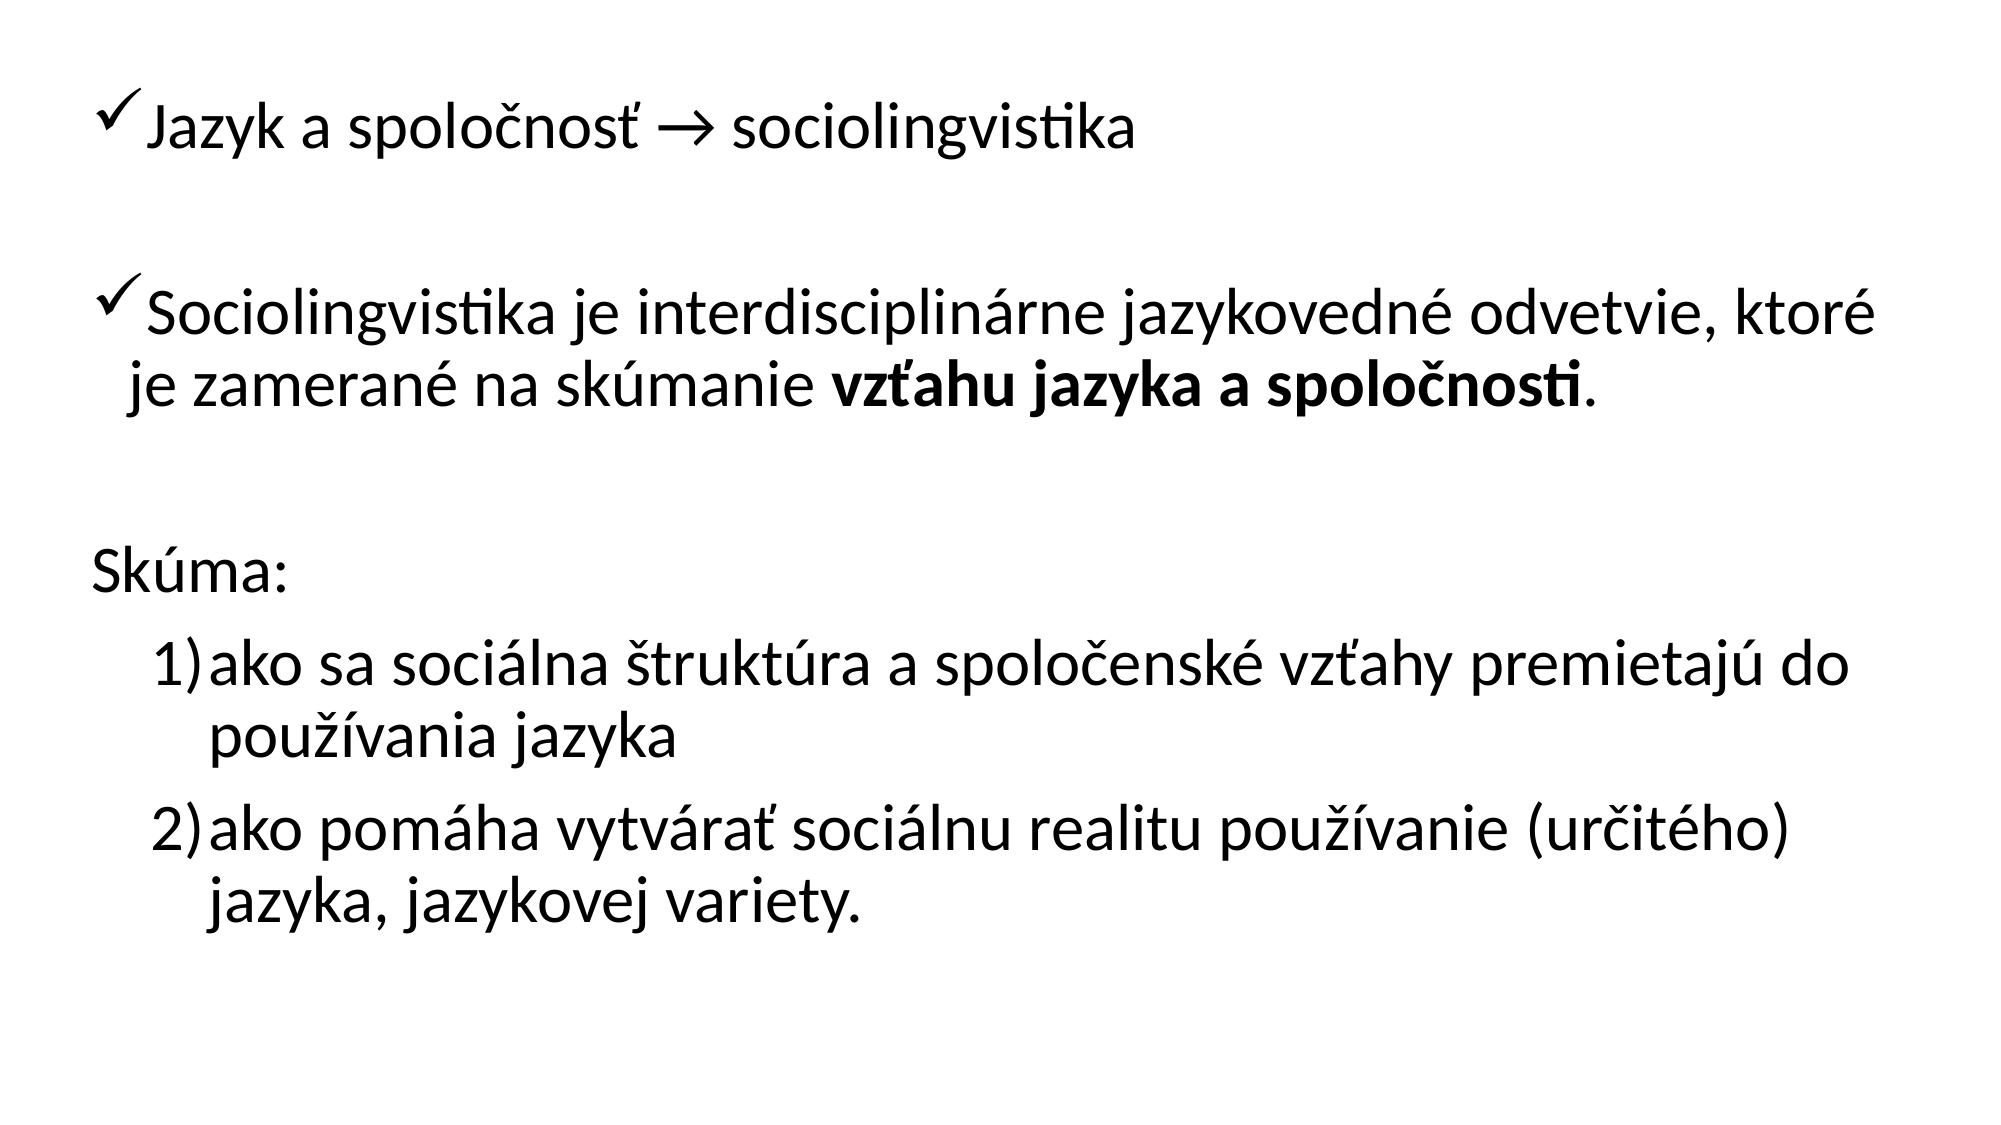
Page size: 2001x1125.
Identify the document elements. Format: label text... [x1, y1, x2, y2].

list Jazyk a spoločnosť → sociolingvistika Sociolingvistika je interdisciplinárne jazykovedné odvetvie, ktoré je zamerané na skúmanie vzťahu jazyka a spoločnosti. Skúma: ako sa sociálna štruktúra a spoločenské vzťahy premietajú do používania jazyka ako pomáha vytvárať sociálnu realitu používanie (určitého) jazyka, jazykovej variety. [76, 83, 1912, 1071]
